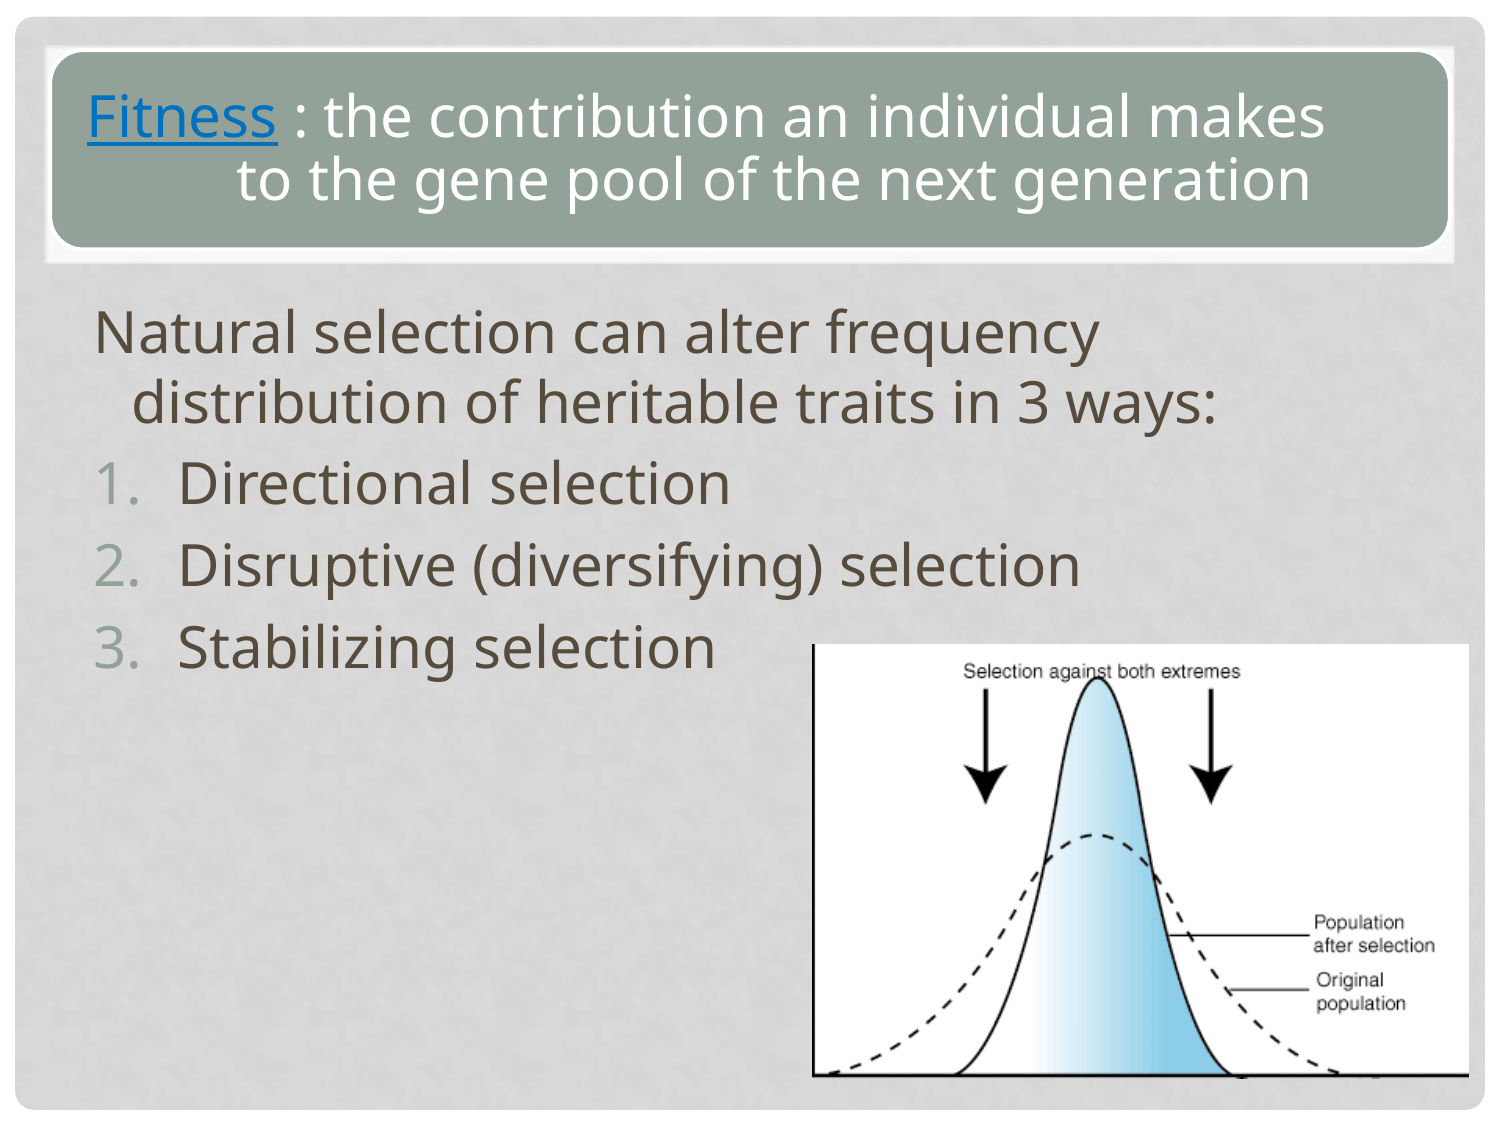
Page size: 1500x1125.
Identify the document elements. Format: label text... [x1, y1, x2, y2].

picture [15, 16, 1485, 1110]
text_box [49, 49, 1451, 288]
list Natural selection can alter frequency distribution of heritable traits in 3 ways: Directional selection Disruptive (diversifying) selection Stabilizing selection [60, 288, 1423, 1005]
